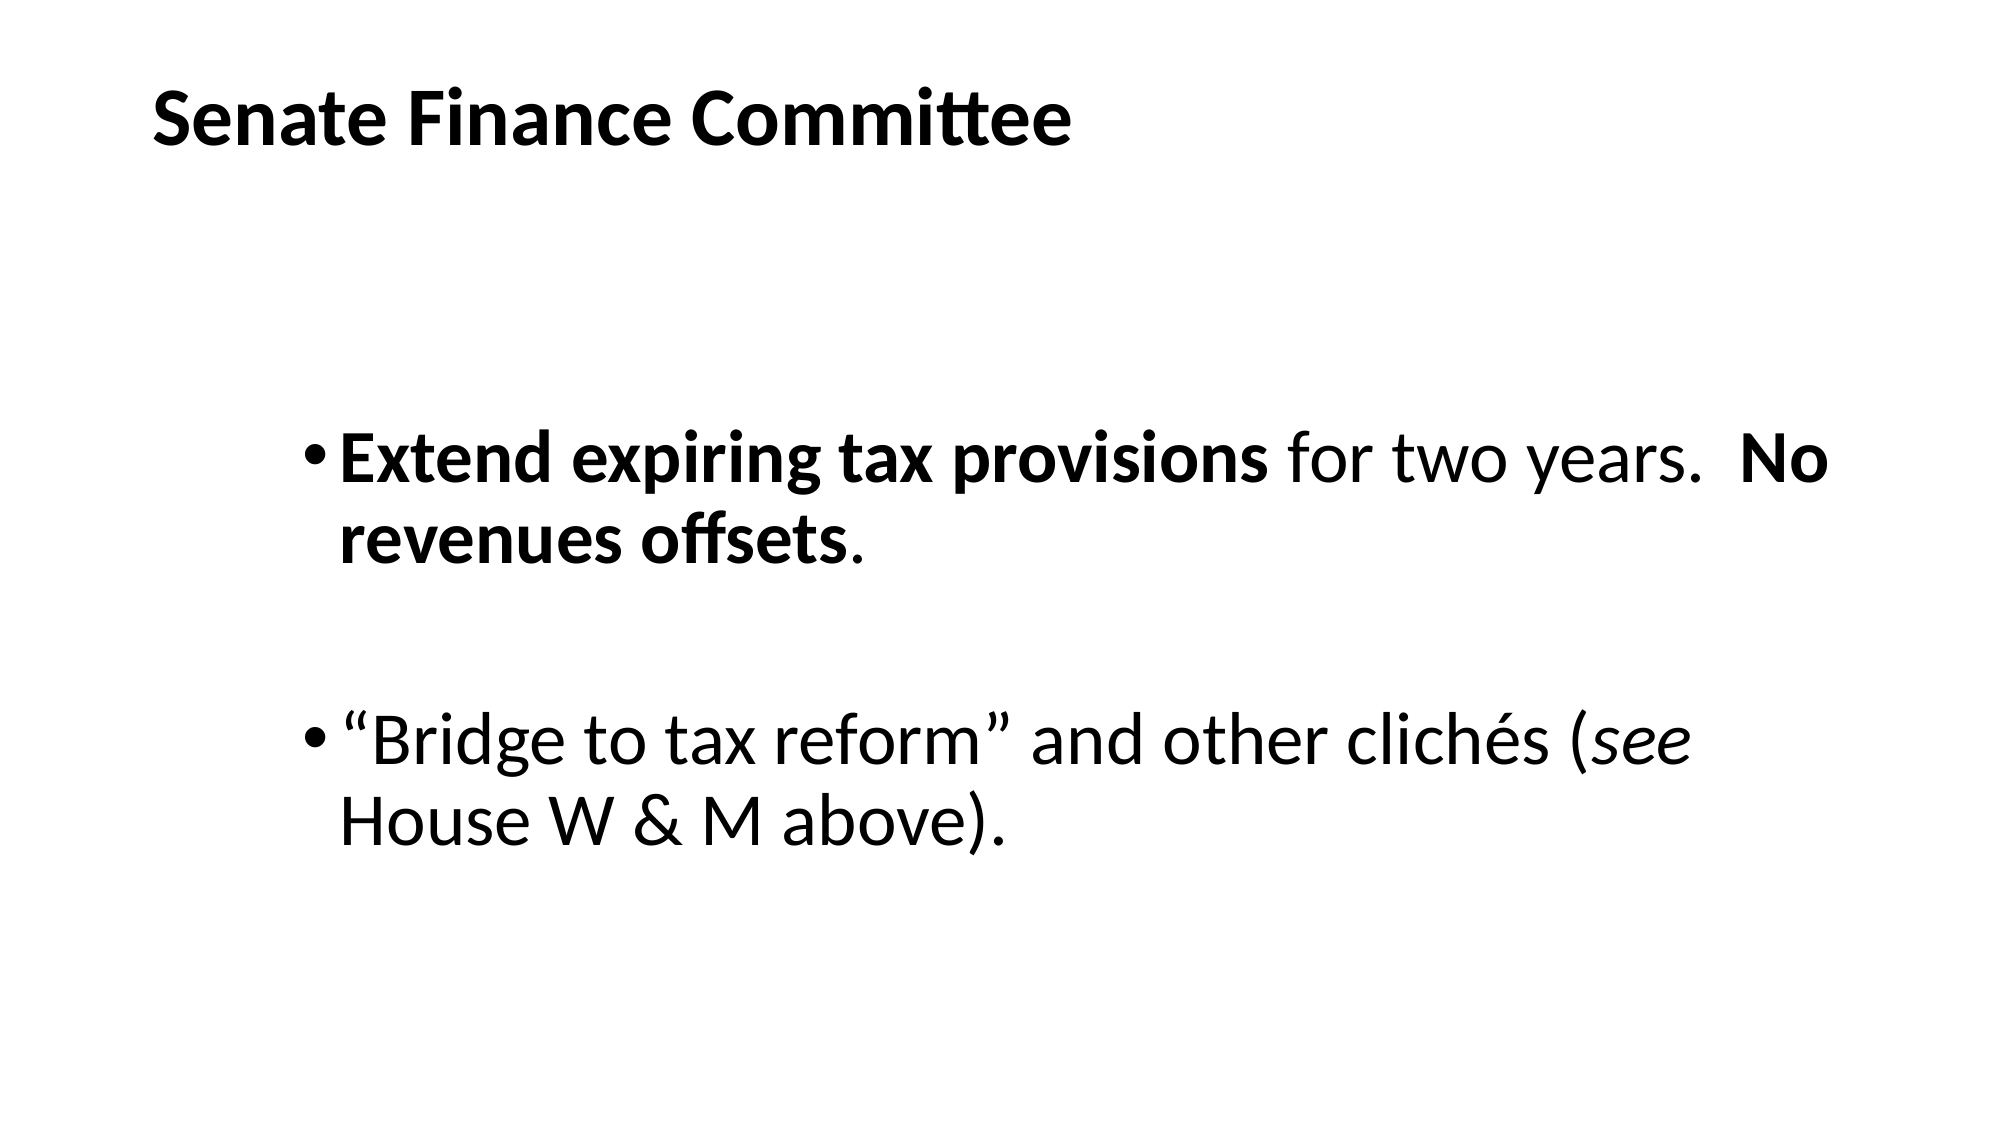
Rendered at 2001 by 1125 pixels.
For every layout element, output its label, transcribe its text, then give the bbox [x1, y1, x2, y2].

title Senate Finance Committee [137, 59, 1863, 278]
list Extend expiring tax provisions for two years. No revenues offsets. “Bridge to tax reform” and other clichés (see House W & M above). [137, 299, 1863, 1014]
